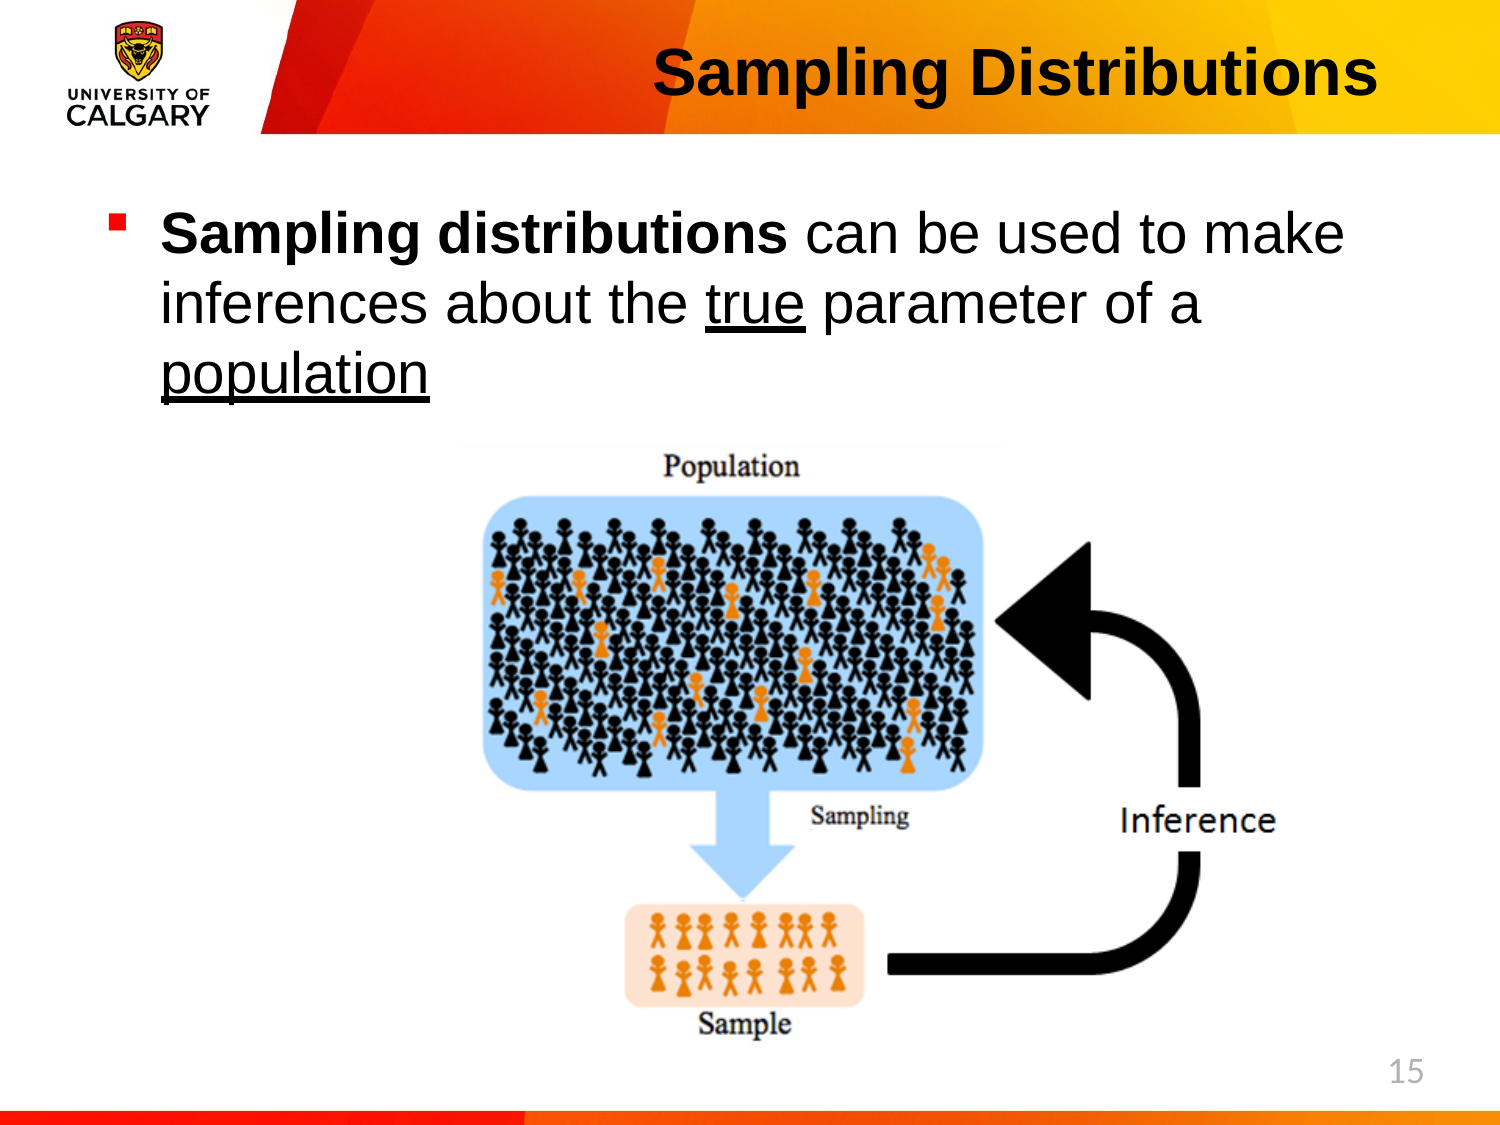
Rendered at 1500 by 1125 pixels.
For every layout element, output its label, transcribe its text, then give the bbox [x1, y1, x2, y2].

slide_number 15 [1320, 1046, 1425, 1103]
text_box Sampling distributions can be used to make inferences about the true parameter of a population [87, 187, 1430, 458]
picture [0, 0, 1500, 1125]
title Sampling Distributions [650, 26, 1412, 187]
